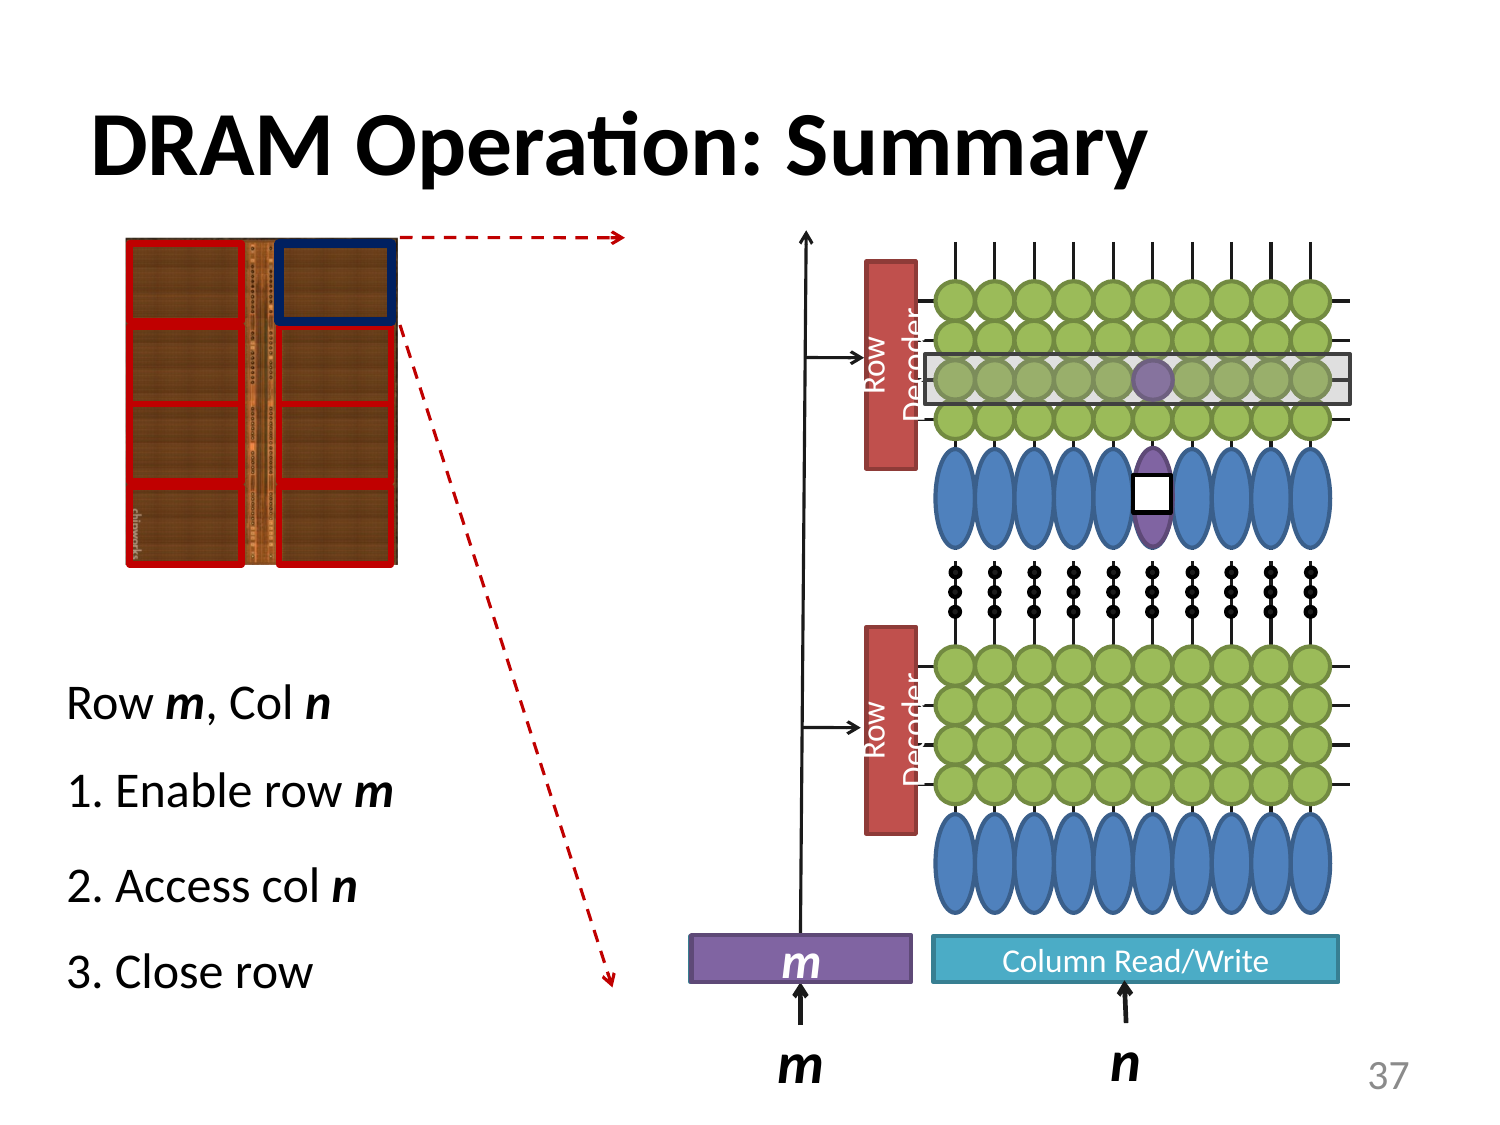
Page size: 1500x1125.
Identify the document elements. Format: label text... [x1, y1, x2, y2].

title DRAM Operation: Summary [75, 45, 1425, 233]
text_box Row m, Col n [51, 661, 169, 737]
text_box 2. Access col n [51, 845, 373, 921]
text_box 3. Close row [51, 931, 341, 1007]
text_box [174, 549, 838, 763]
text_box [761, 981, 840, 1096]
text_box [1095, 980, 1157, 1094]
text_box 1. Enable row m [51, 749, 410, 825]
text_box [690, 229, 1351, 983]
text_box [124, 237, 398, 565]
slide_number 37 [1074, 1042, 1425, 1103]
